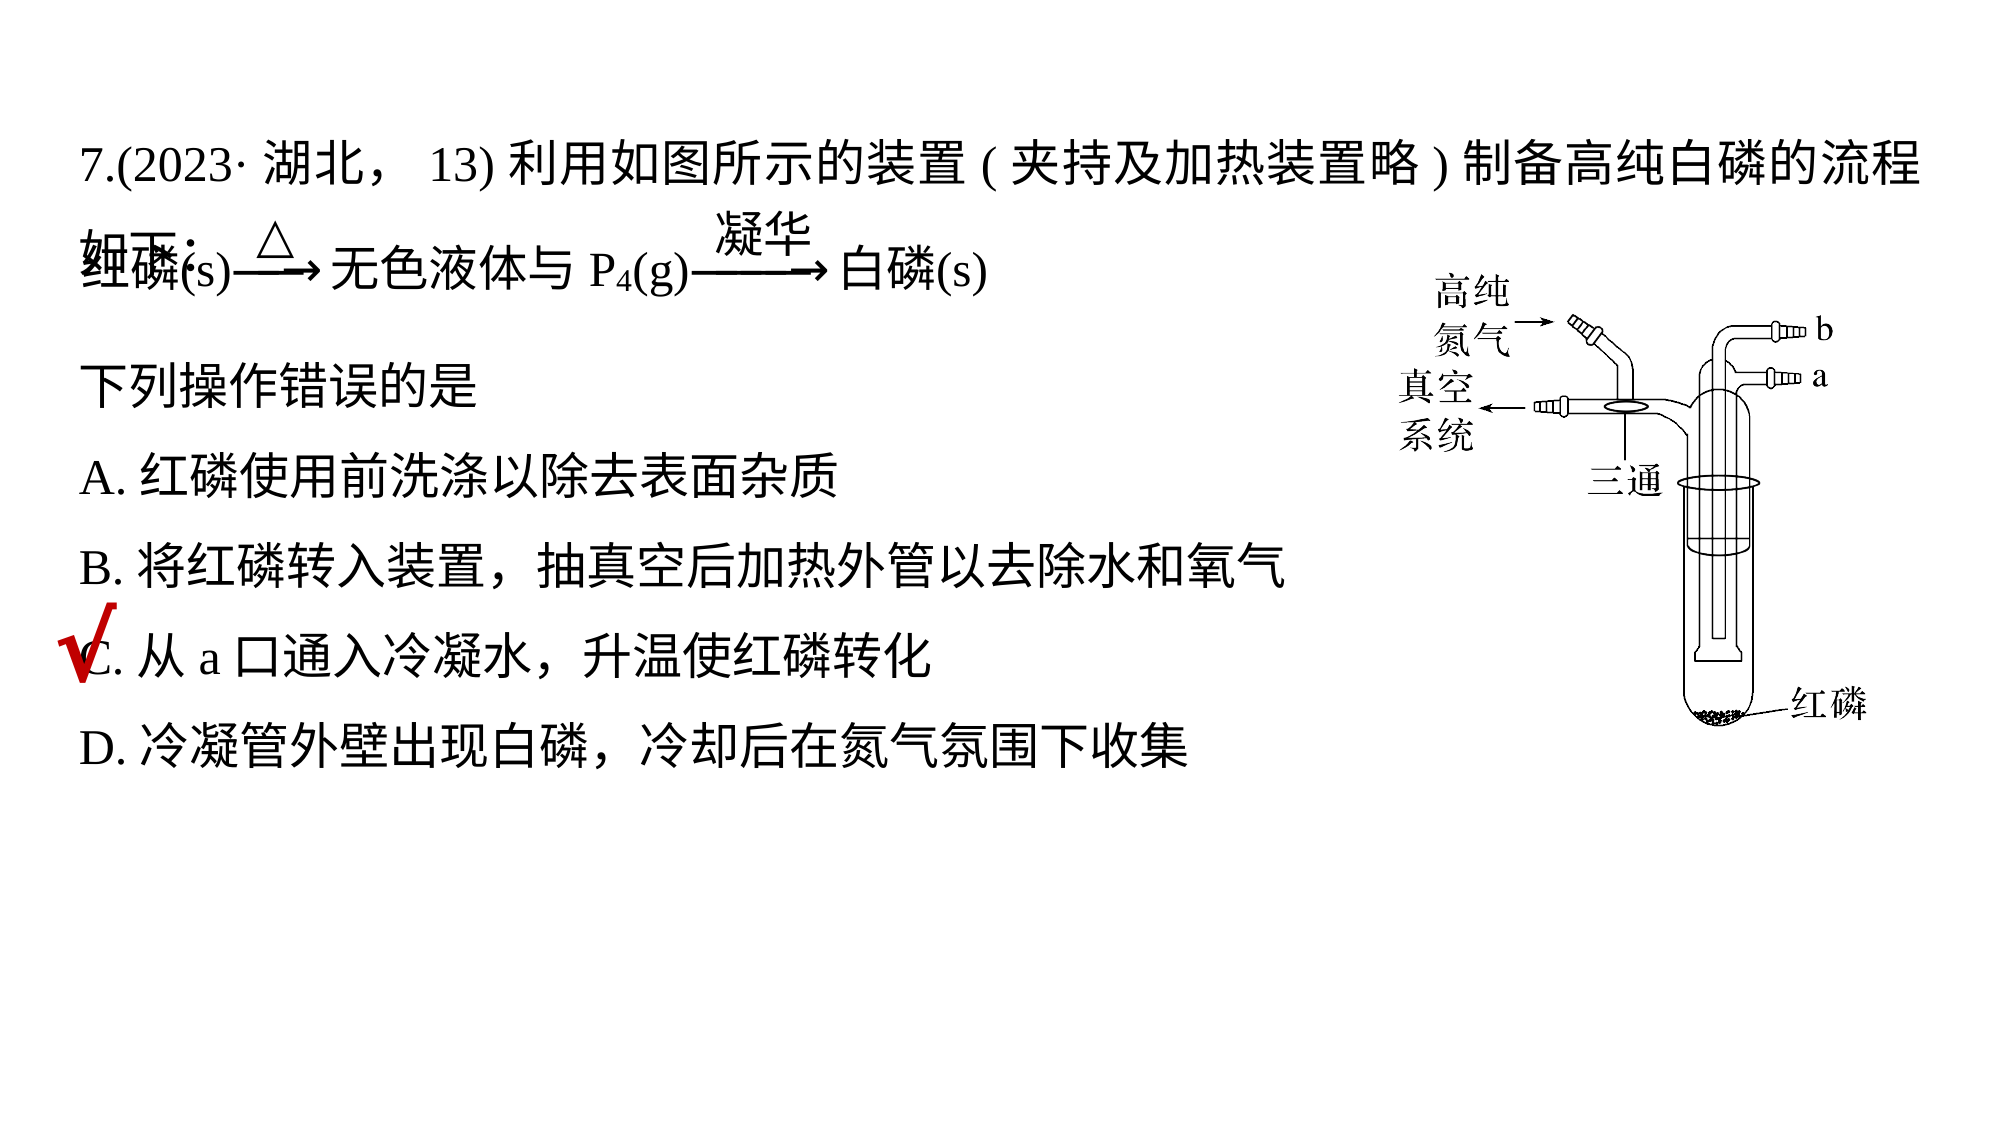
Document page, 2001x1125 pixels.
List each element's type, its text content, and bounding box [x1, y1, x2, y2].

text_box √ [39, 580, 164, 708]
text_box 7.(2023·湖北，13)利用如图所示的装置(夹持及加热装置略)制备高纯白磷的流程如下： [63, 93, 1936, 289]
picture [1393, 262, 1868, 732]
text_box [81, 186, 1396, 368]
text_box 下列操作错误的是 A.红磷使用前洗涤以除去表面杂质 B.将红磷转入装置，抽真空后加热外管以去除水和氧气 C.从a口通入冷凝水，升温使红磷转化 D.冷凝管外壁出现白磷，冷却后在氮气氛围下收集 [63, 317, 1473, 783]
